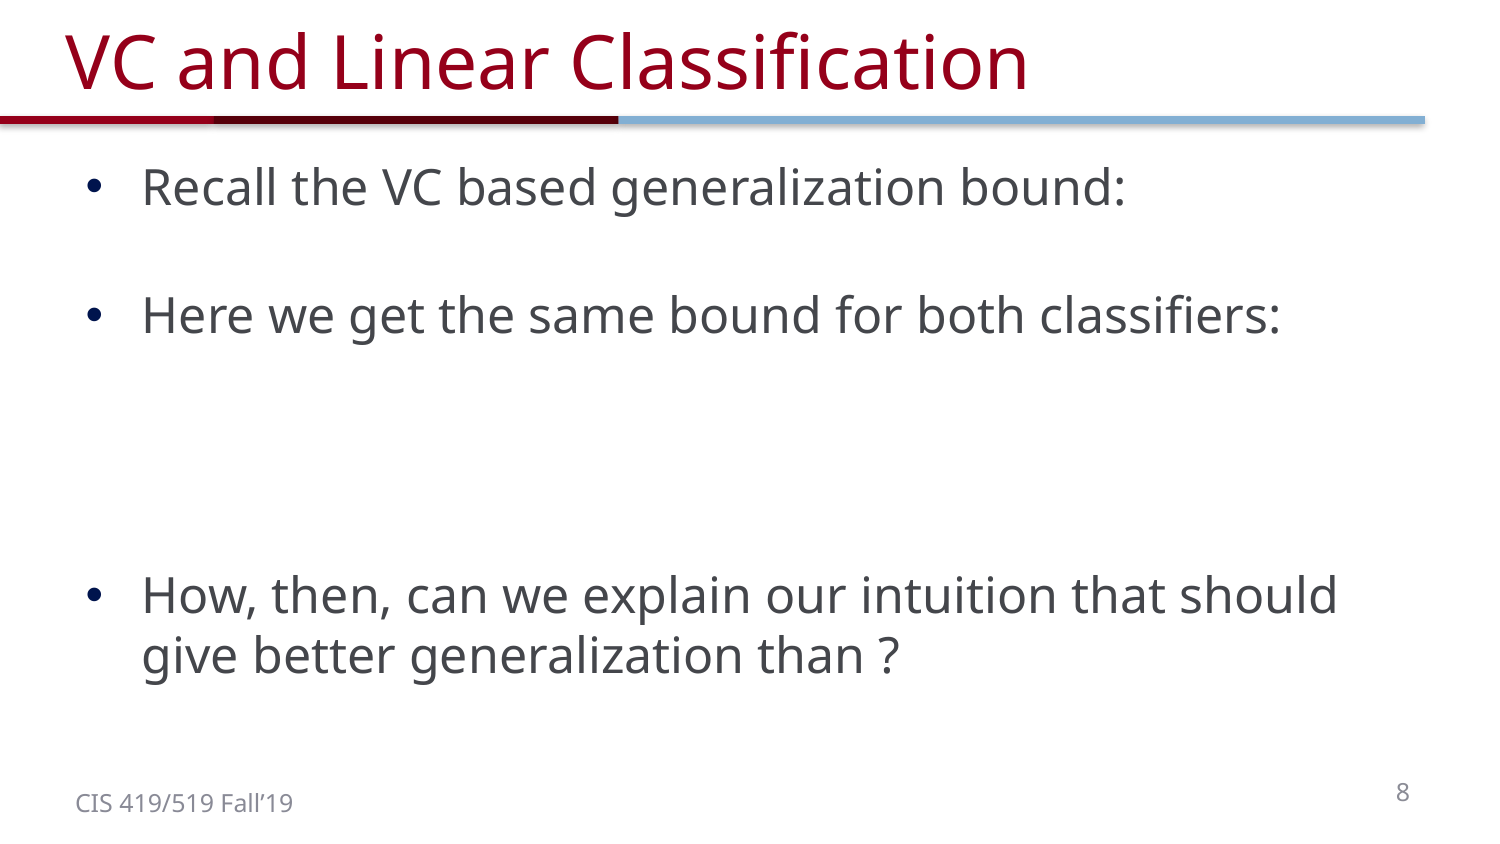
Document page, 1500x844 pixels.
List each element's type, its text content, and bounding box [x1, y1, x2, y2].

title VC and Linear Classification [50, 2, 1401, 117]
slide_number 8 [1074, 770, 1425, 816]
